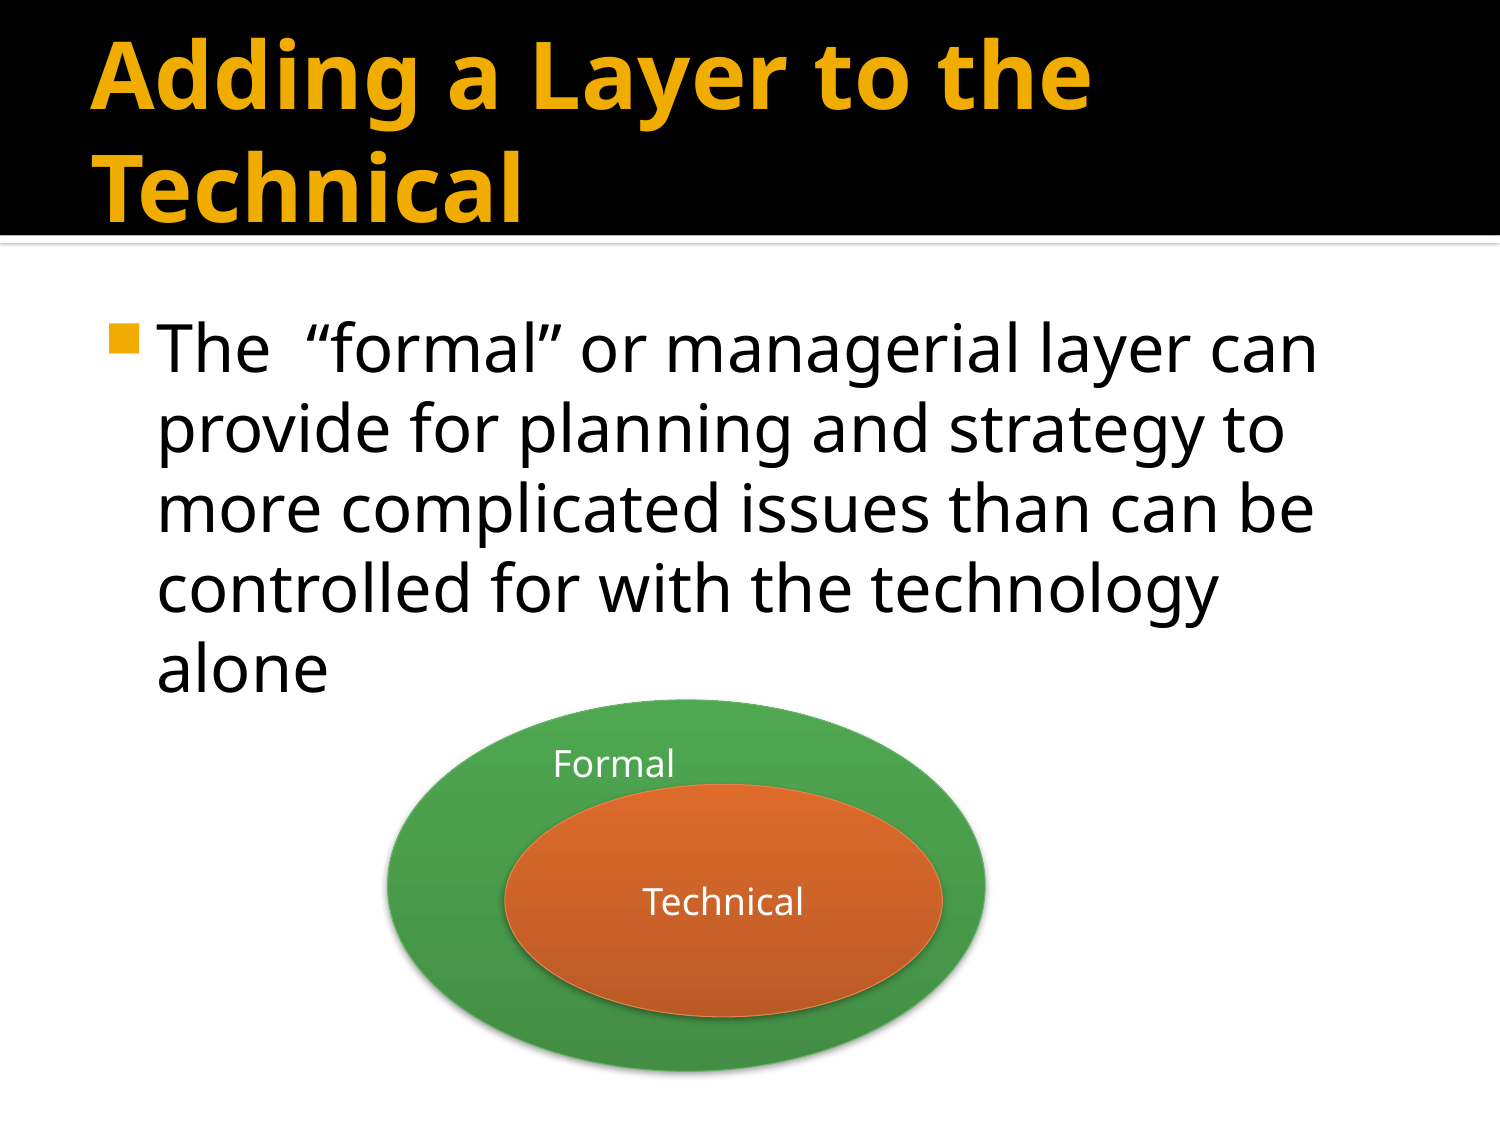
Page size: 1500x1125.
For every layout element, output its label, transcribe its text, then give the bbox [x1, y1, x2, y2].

text_box Technical [504, 793, 943, 1018]
text_box Formal [537, 732, 838, 793]
list The “formal” or managerial layer can provide for planning and strategy to more complicated issues than can be controlled for with the technology alone [75, 291, 1425, 1050]
title Adding a Layer to the Technical [75, 25, 1425, 231]
text_box [386, 699, 986, 1072]
